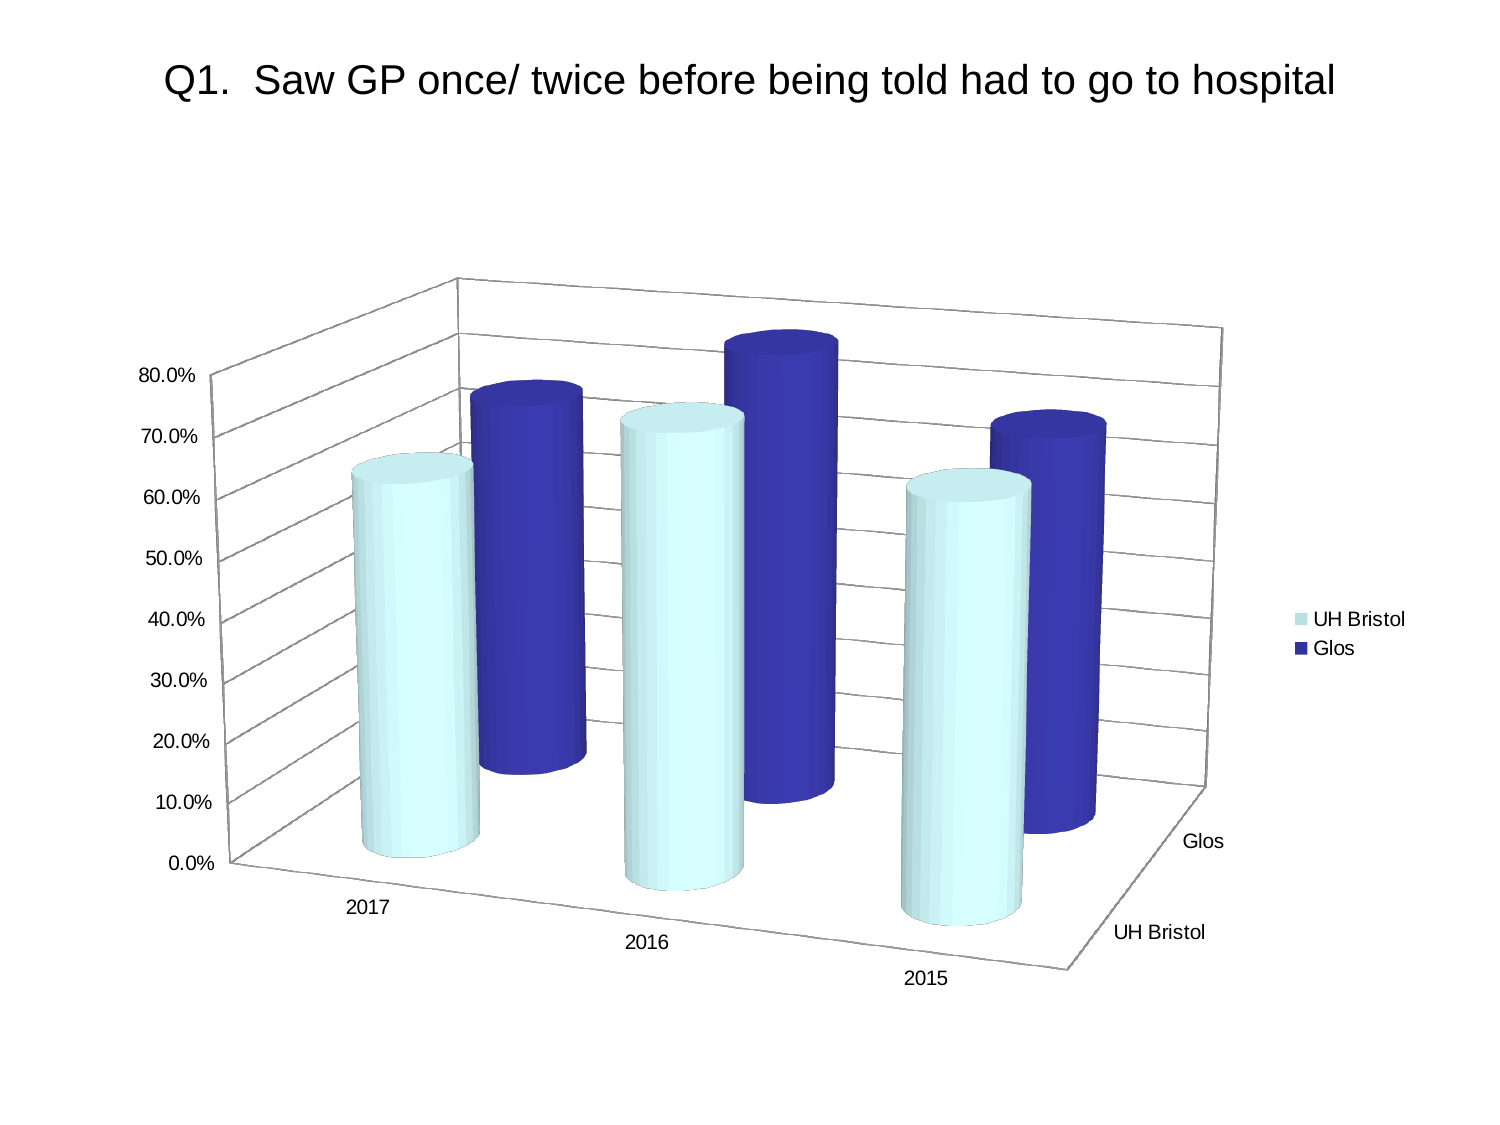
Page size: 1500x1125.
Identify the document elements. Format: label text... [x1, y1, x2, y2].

title Q1. Saw GP once/ twice before being told had to go to hospital [75, 45, 1425, 233]
chart [74, 262, 1426, 1006]
